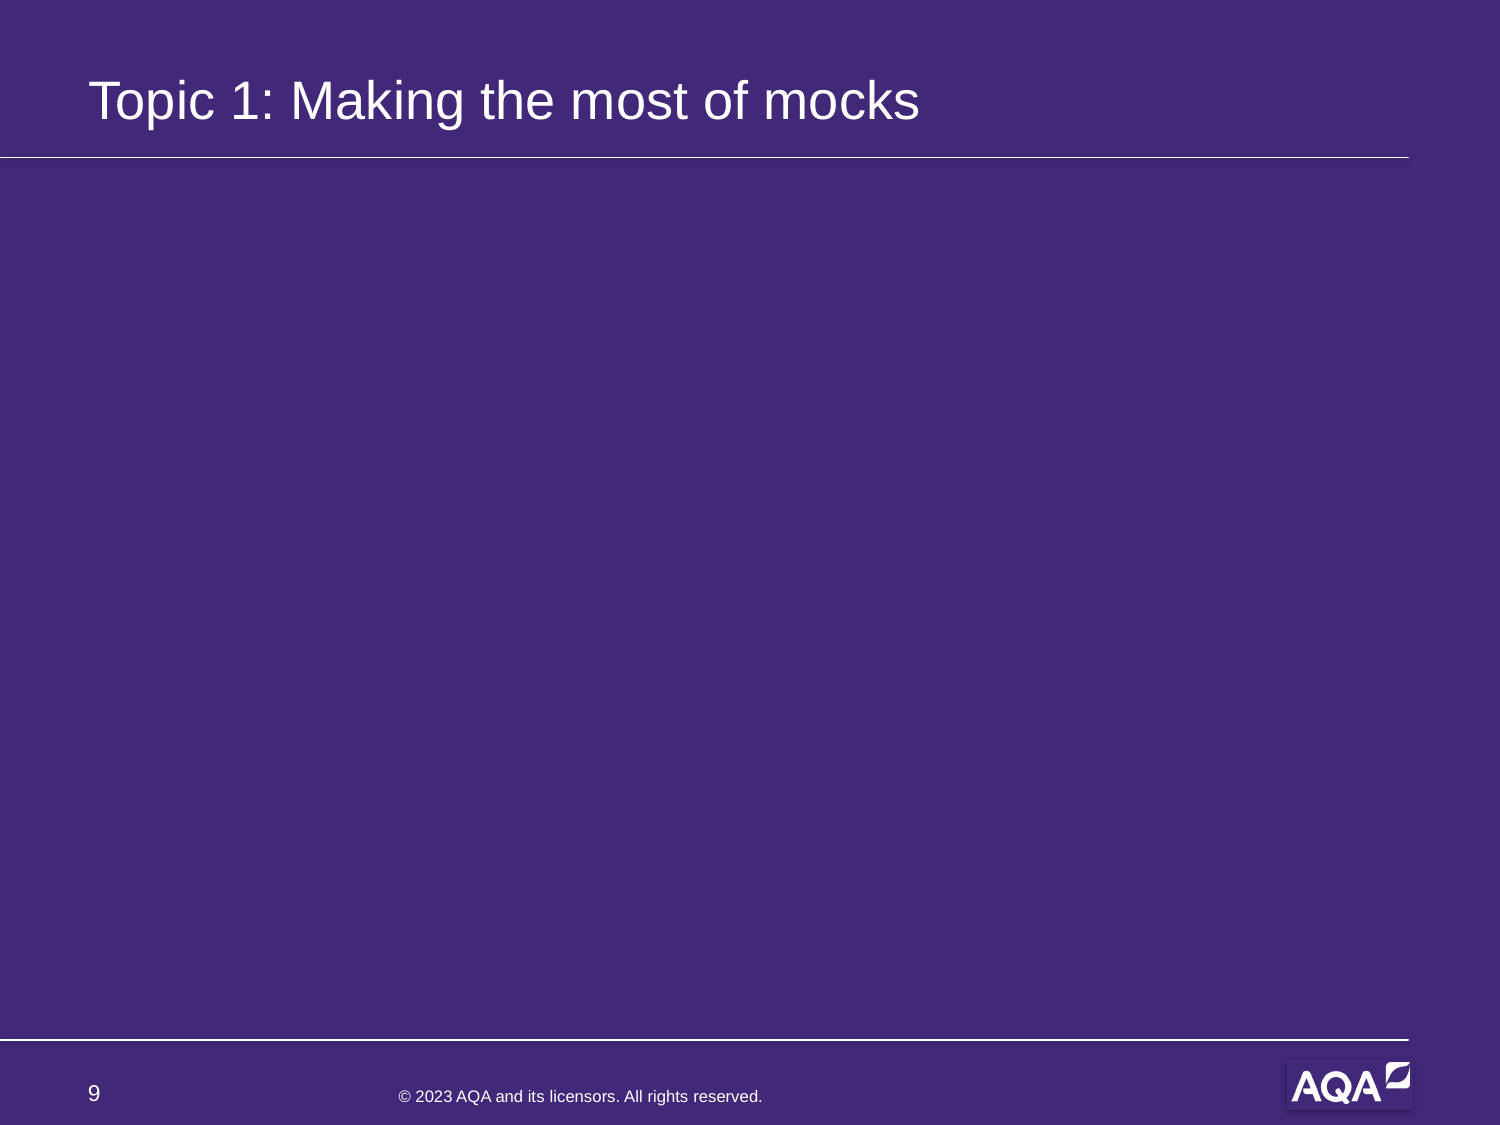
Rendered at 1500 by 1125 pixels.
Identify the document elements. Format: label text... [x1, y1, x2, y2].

picture [1291, 1062, 1410, 1104]
title Topic 1: Making the most of mocks [88, 72, 1409, 144]
slide_number 9 [72, 1062, 188, 1123]
footer © 2023 AQA and its licensors. All rights reserved. [249, 1084, 764, 1124]
